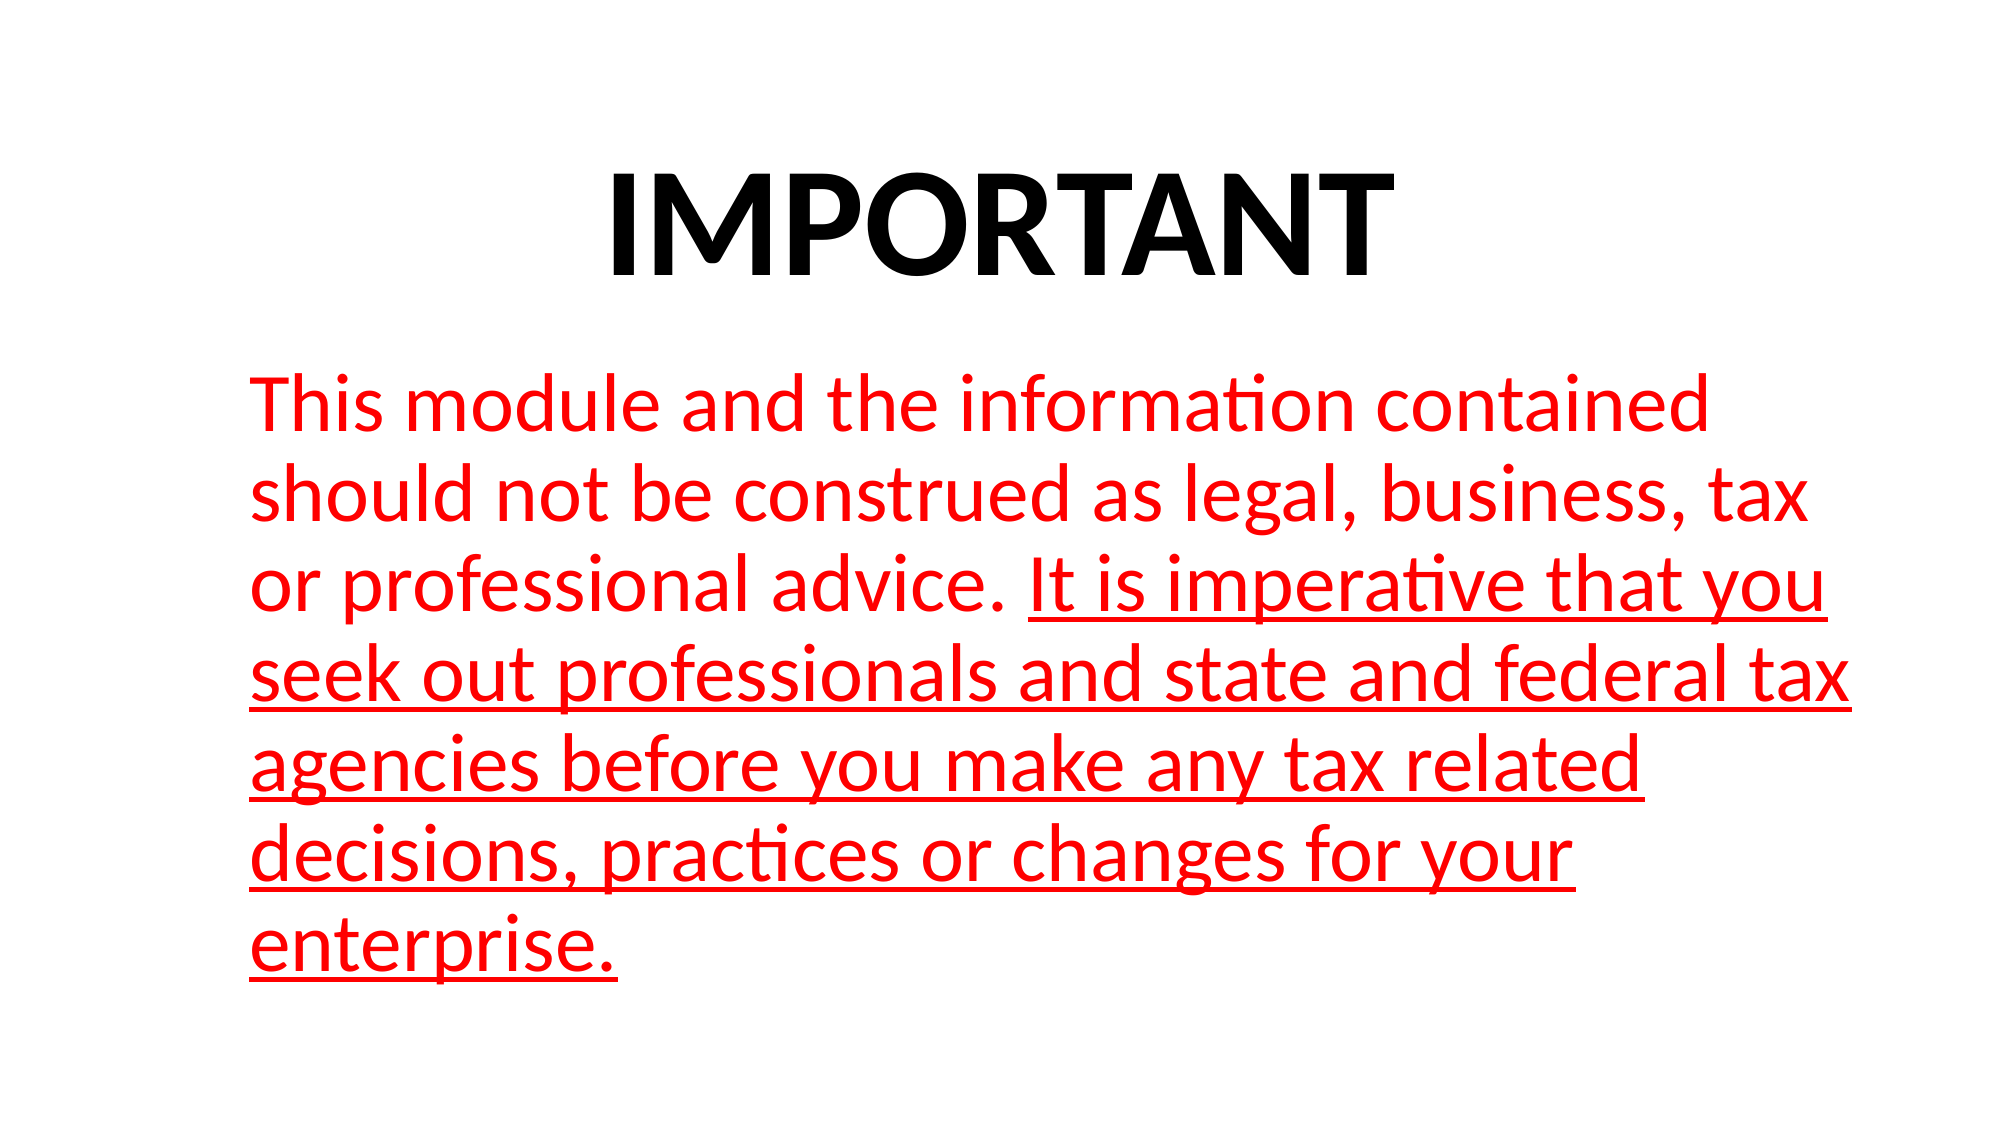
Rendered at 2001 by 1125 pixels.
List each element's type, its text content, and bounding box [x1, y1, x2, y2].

title IMPORTANT [249, 80, 1750, 352]
subtitle This module and the information contained should not be construed as legal, business, tax or professional advice. It is imperative that you seek out professionals and state and federal tax agencies before you make any tax related decisions, practices or changes for your enterprise. [159, 352, 1880, 1073]
